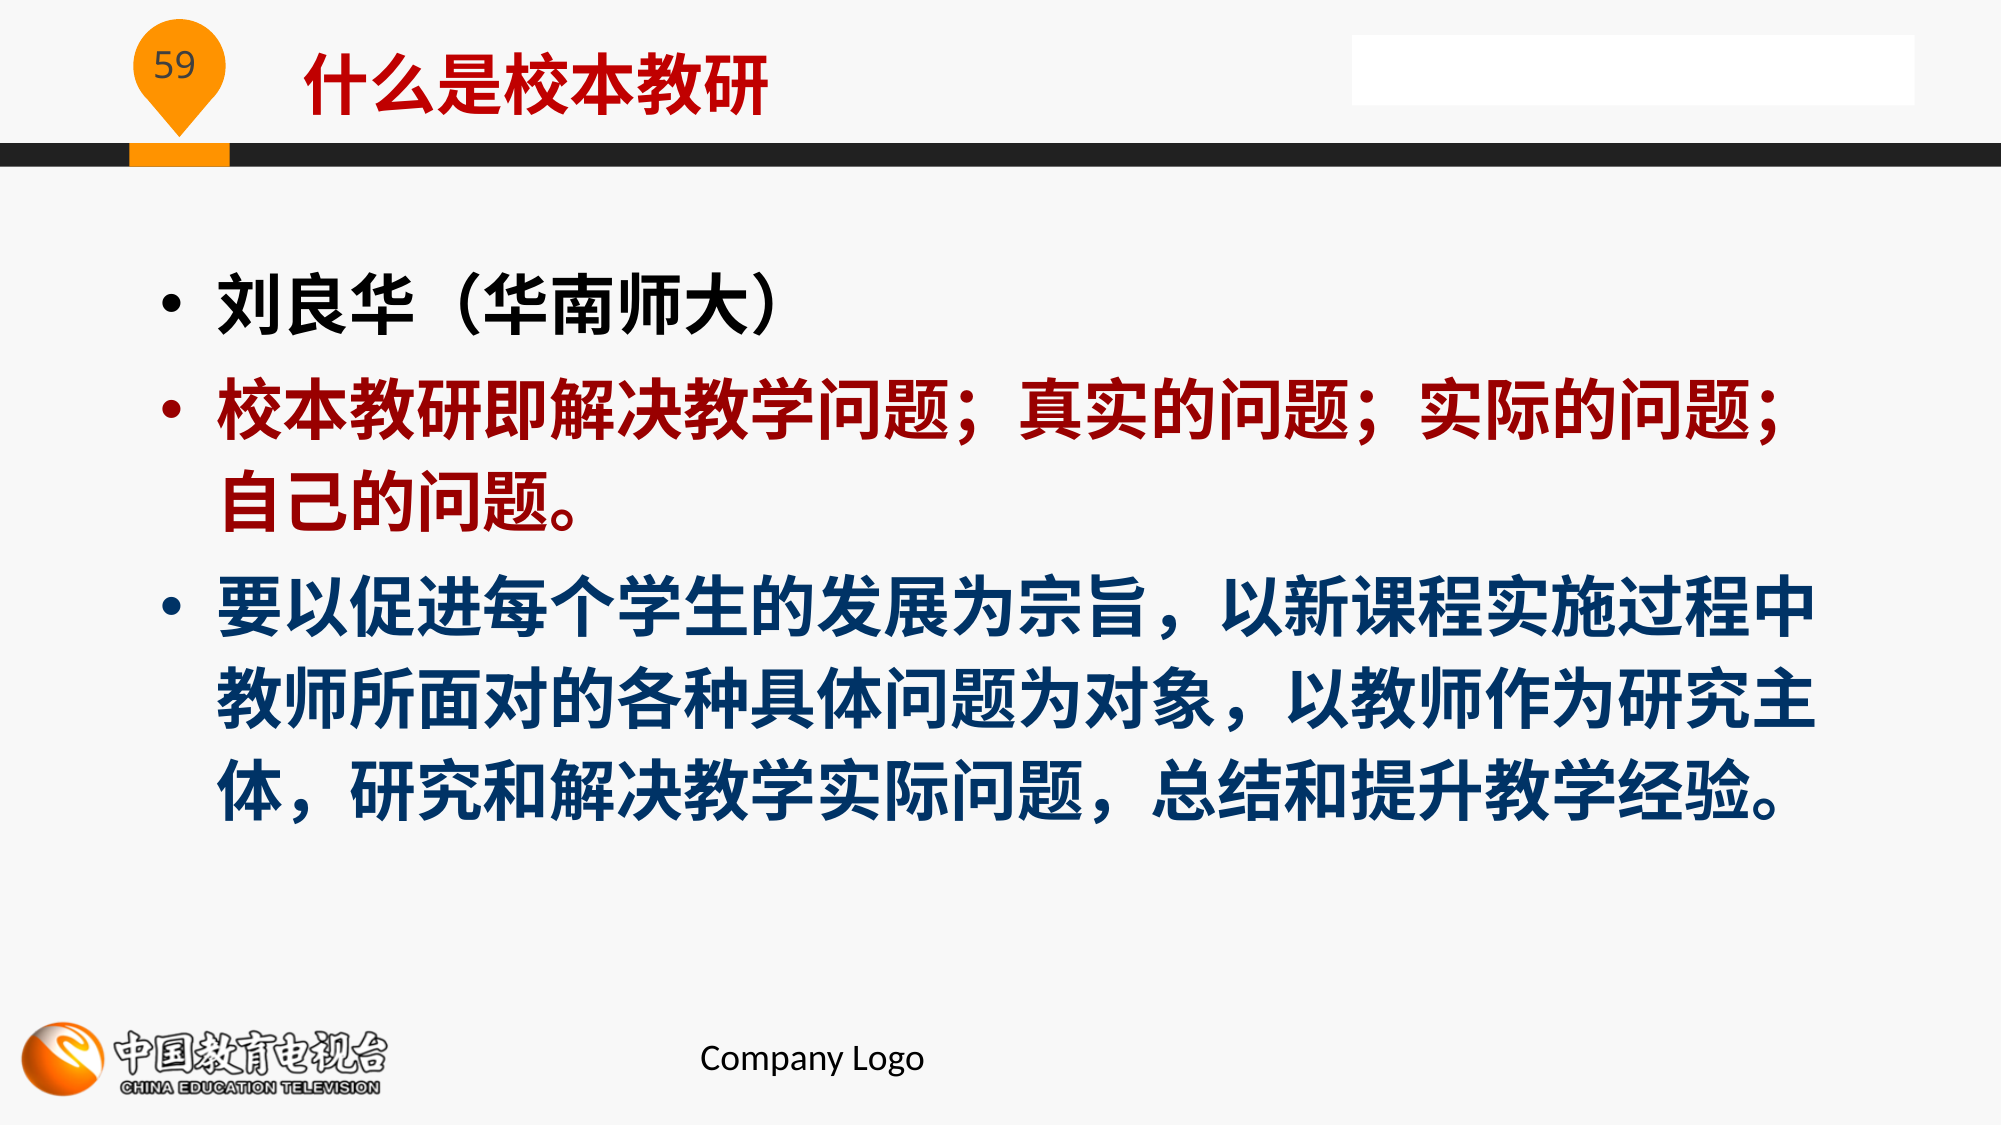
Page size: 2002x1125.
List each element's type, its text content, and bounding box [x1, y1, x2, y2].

picture [0, 949, 476, 1125]
text_box 什么是校本教研 [238, 35, 835, 131]
list 刘良华（华南师大） 校本教研即解决教学问题；真实的问题；实际的问题；自己的问题。 要以促进每个学生的发展为宗旨，以新课程实施过程中教师所面对的各种具体问题为对象，以教师作为研究主体，研究和解决教学实际问题，总结和提升教学经验。 [145, 243, 1863, 961]
footer Company Logo [683, 1024, 1318, 1103]
